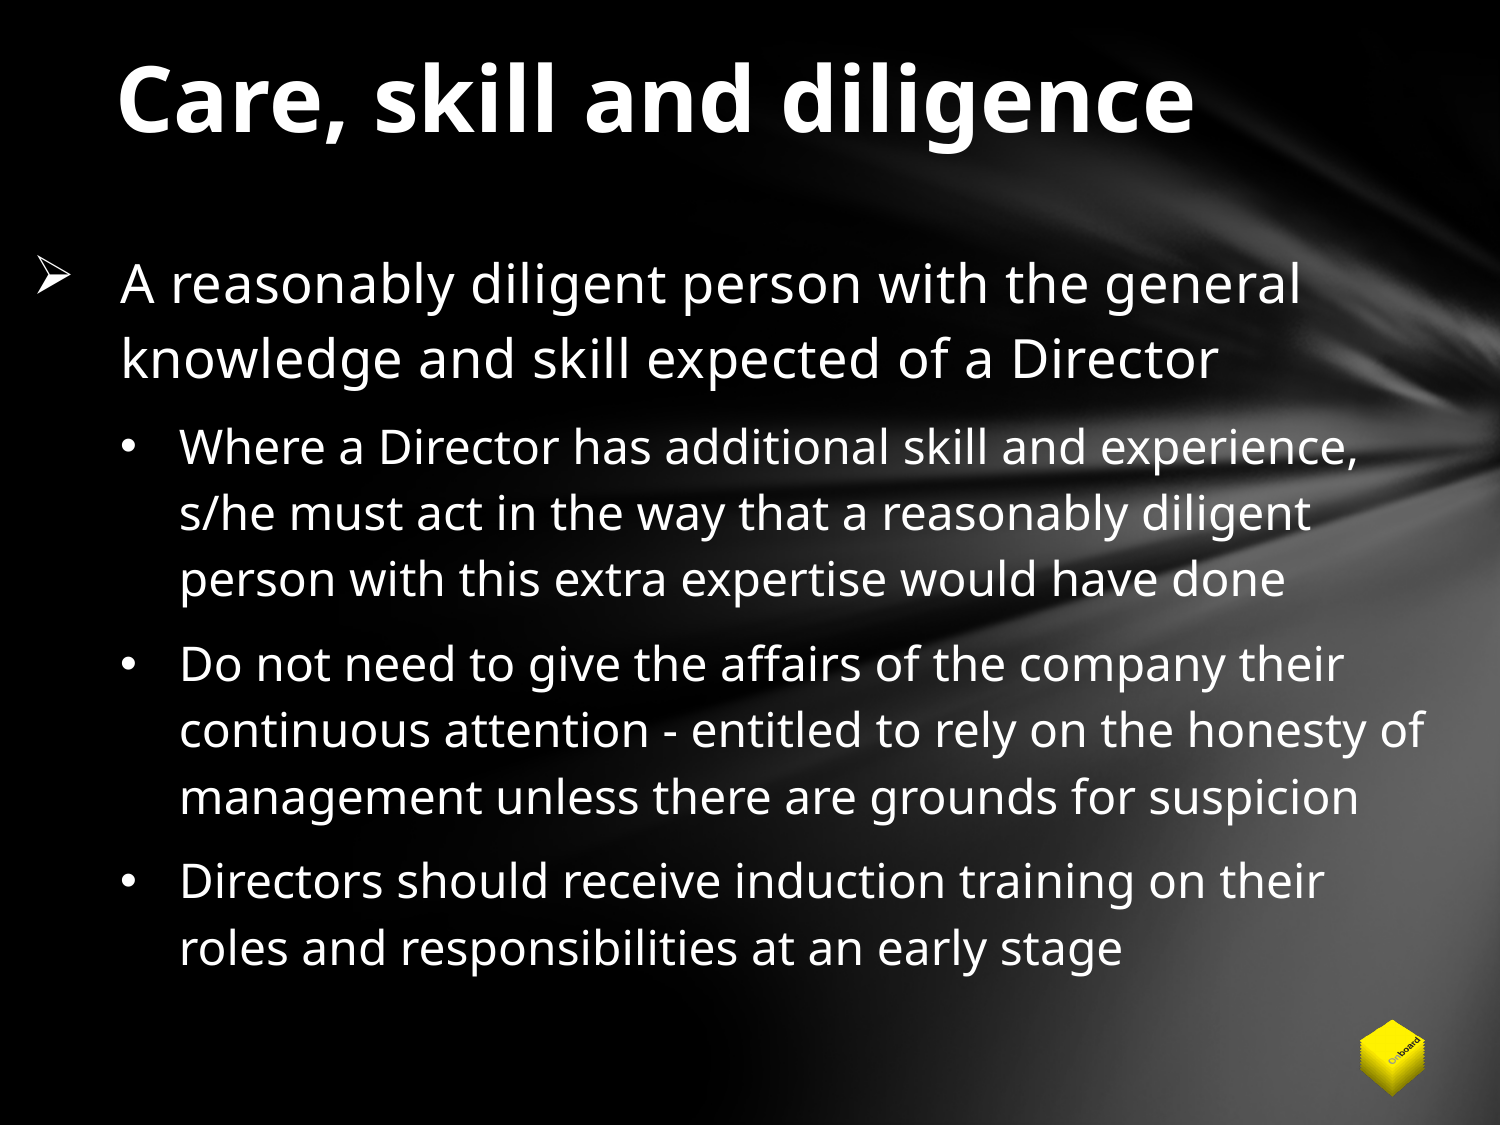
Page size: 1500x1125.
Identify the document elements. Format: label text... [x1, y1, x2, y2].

picture [1346, 1011, 1436, 1100]
list A reasonably diligent person with the general knowledge and skill expected of a Director Where a Director has additional skill and experience, s/he must act in the way that a reasonably diligent person with this extra expertise would have done Do not need to give the affairs of the company their continuous attention - entitled to rely on the honesty of management unless there are grounds for suspicion Directors should receive induction training on their roles and responsibilities at an early stage [17, 231, 1459, 1125]
title Care, skill and diligence [100, 31, 1313, 161]
